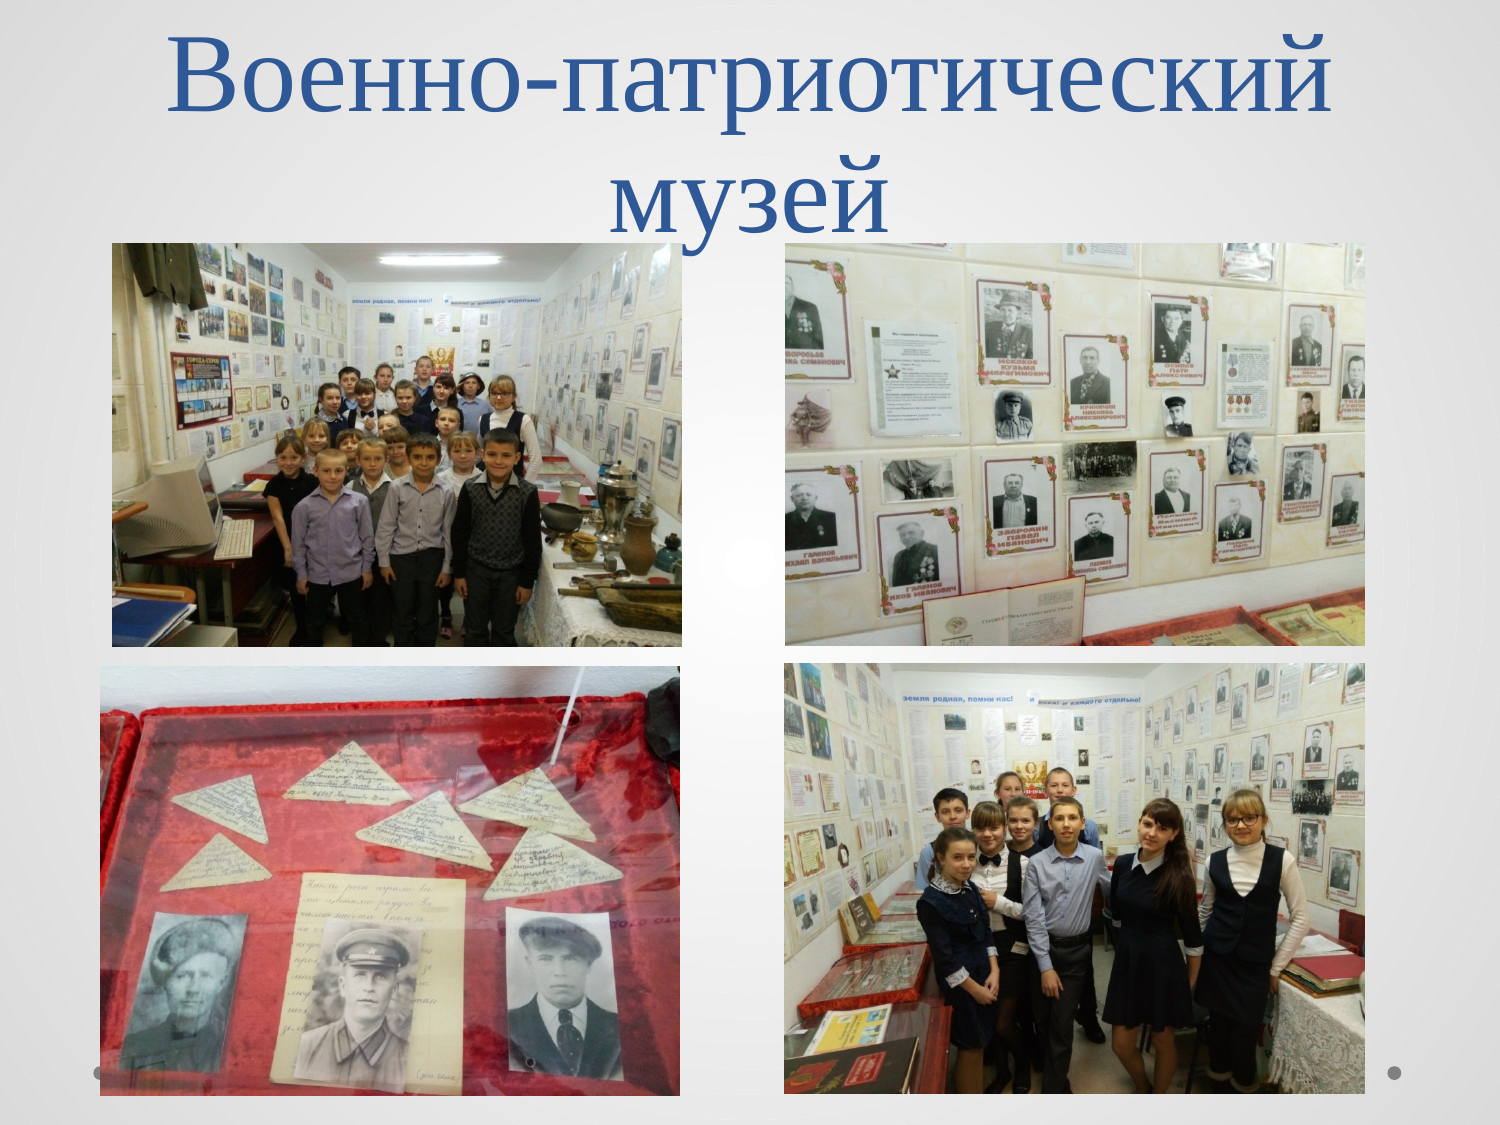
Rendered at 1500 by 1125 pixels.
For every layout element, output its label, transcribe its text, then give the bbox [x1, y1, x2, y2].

title Военно-патриотический музей [75, 0, 1425, 263]
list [111, 243, 682, 647]
picture [785, 243, 1365, 646]
picture [100, 665, 680, 1097]
picture [783, 663, 1365, 1094]
